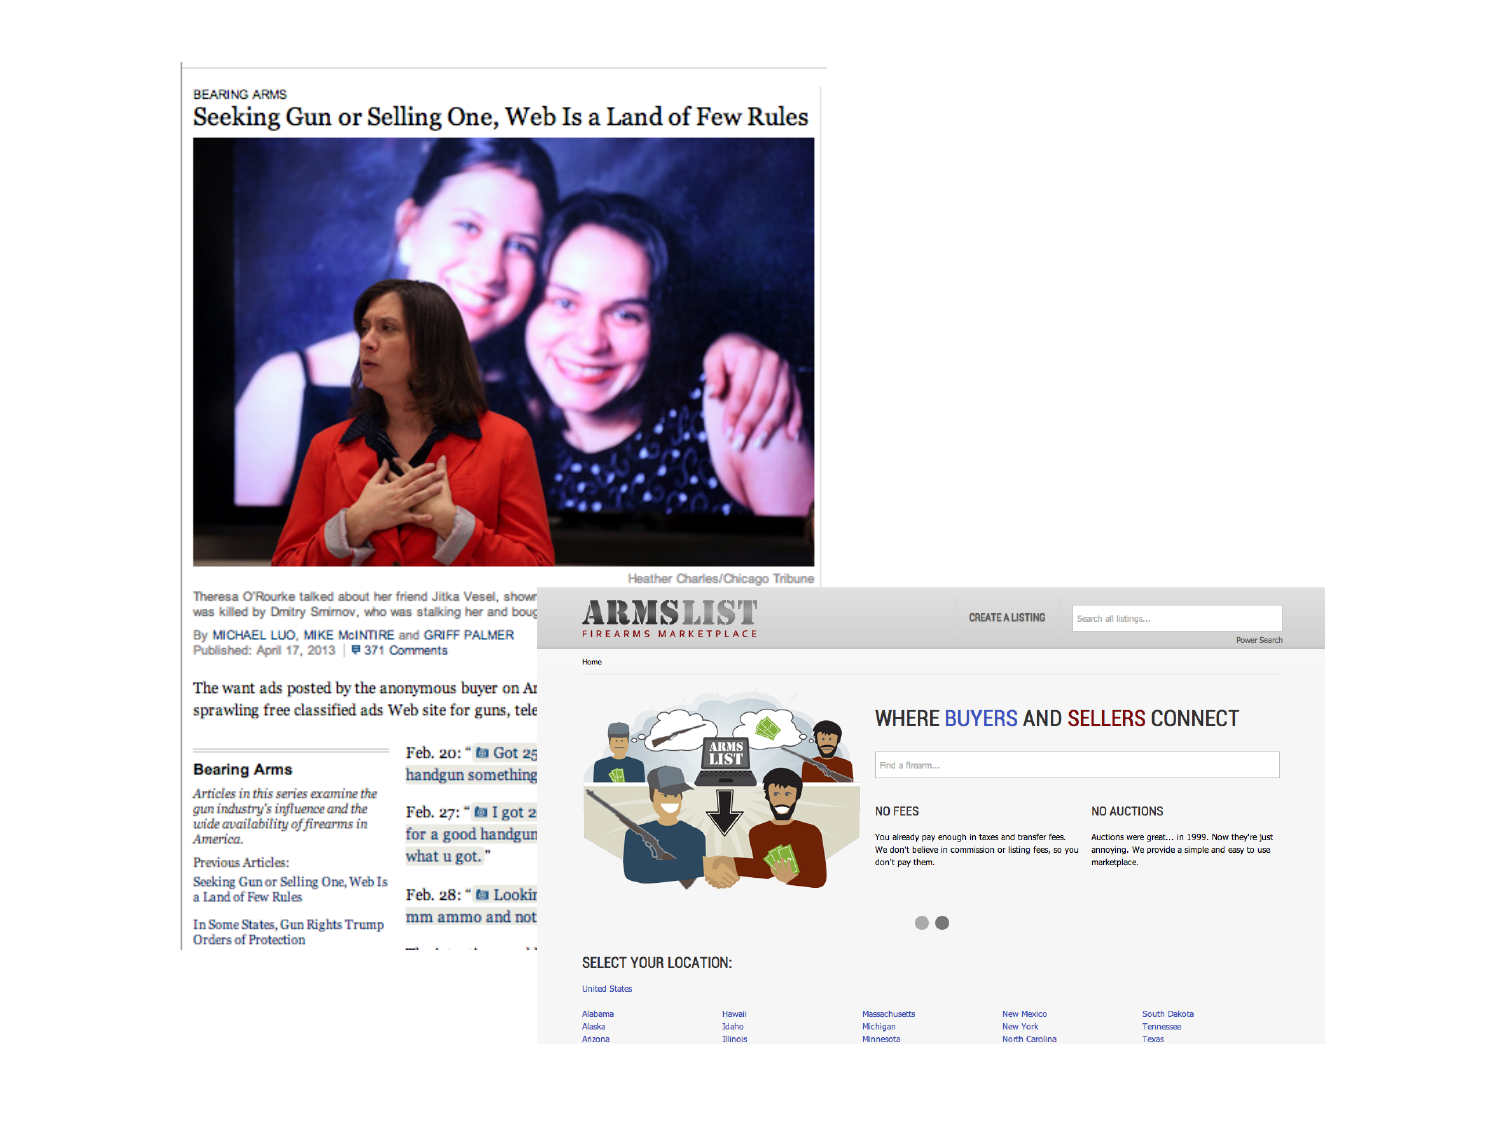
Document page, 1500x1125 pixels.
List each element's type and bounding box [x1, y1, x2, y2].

picture [87, 62, 1326, 1044]
